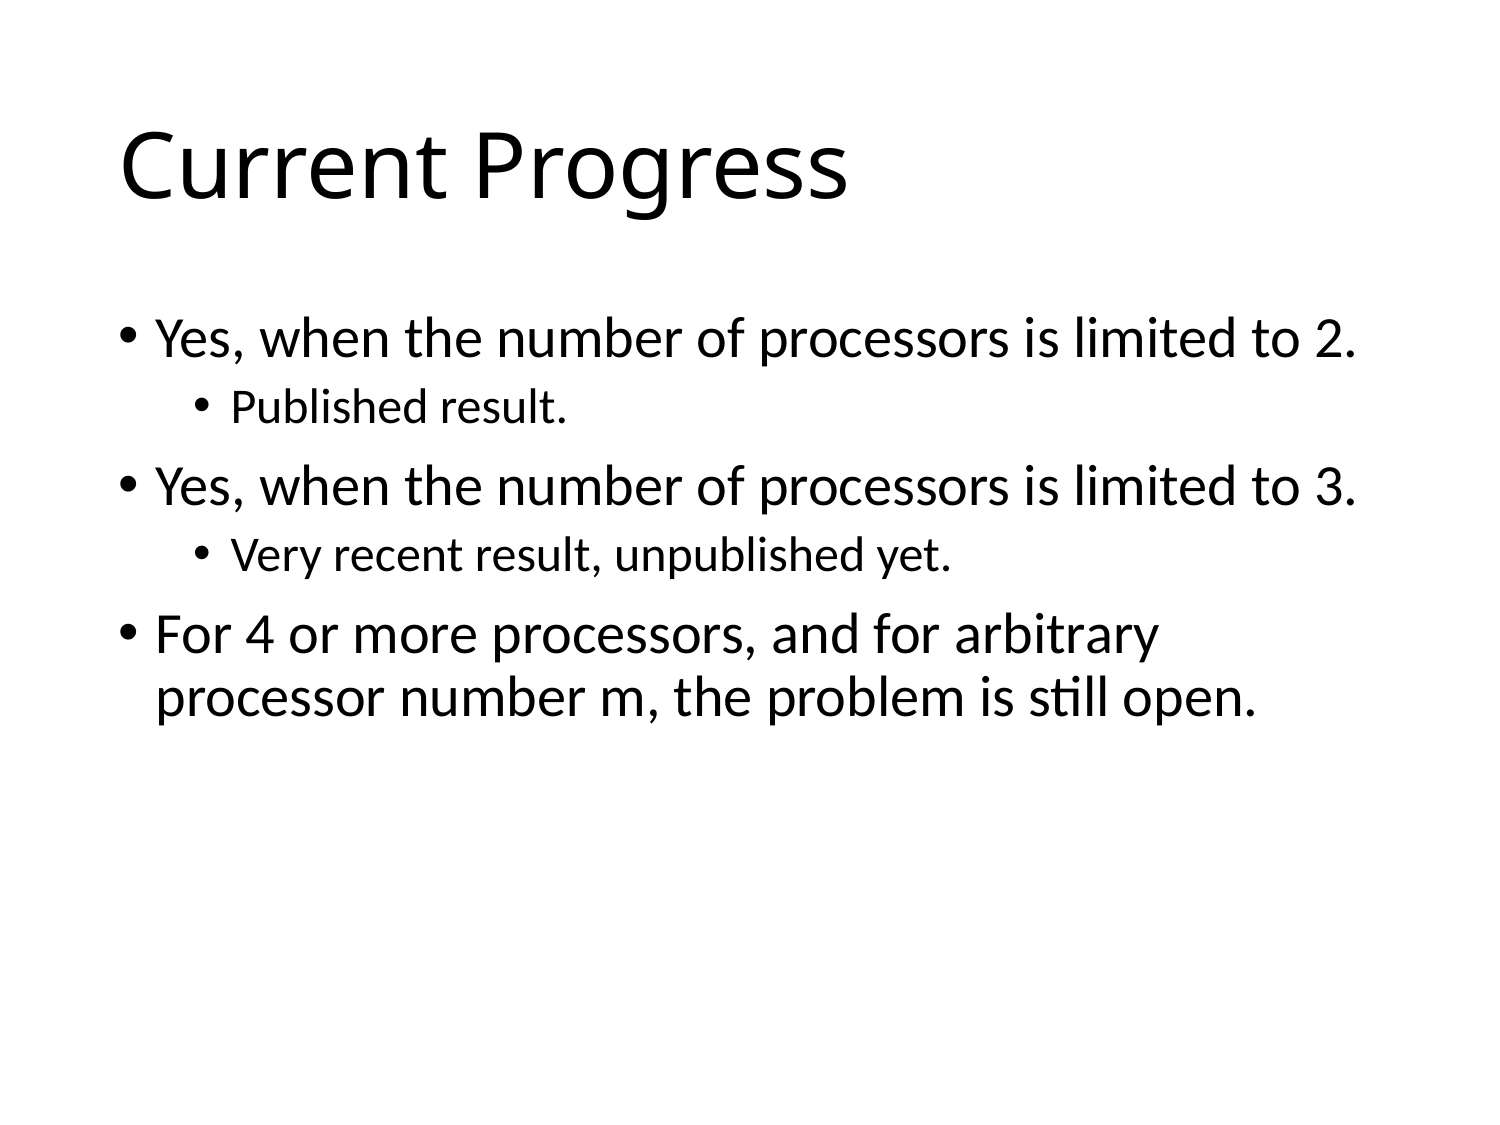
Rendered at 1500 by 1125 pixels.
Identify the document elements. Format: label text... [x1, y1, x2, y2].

list Yes, when the number of processors is limited to 2. Published result. Yes, when the number of processors is limited to 3. Very recent result, unpublished yet. For 4 or more processors, and for arbitrary processor number m, the problem is still open. [103, 299, 1397, 1014]
title Current Progress [103, 59, 1397, 278]
